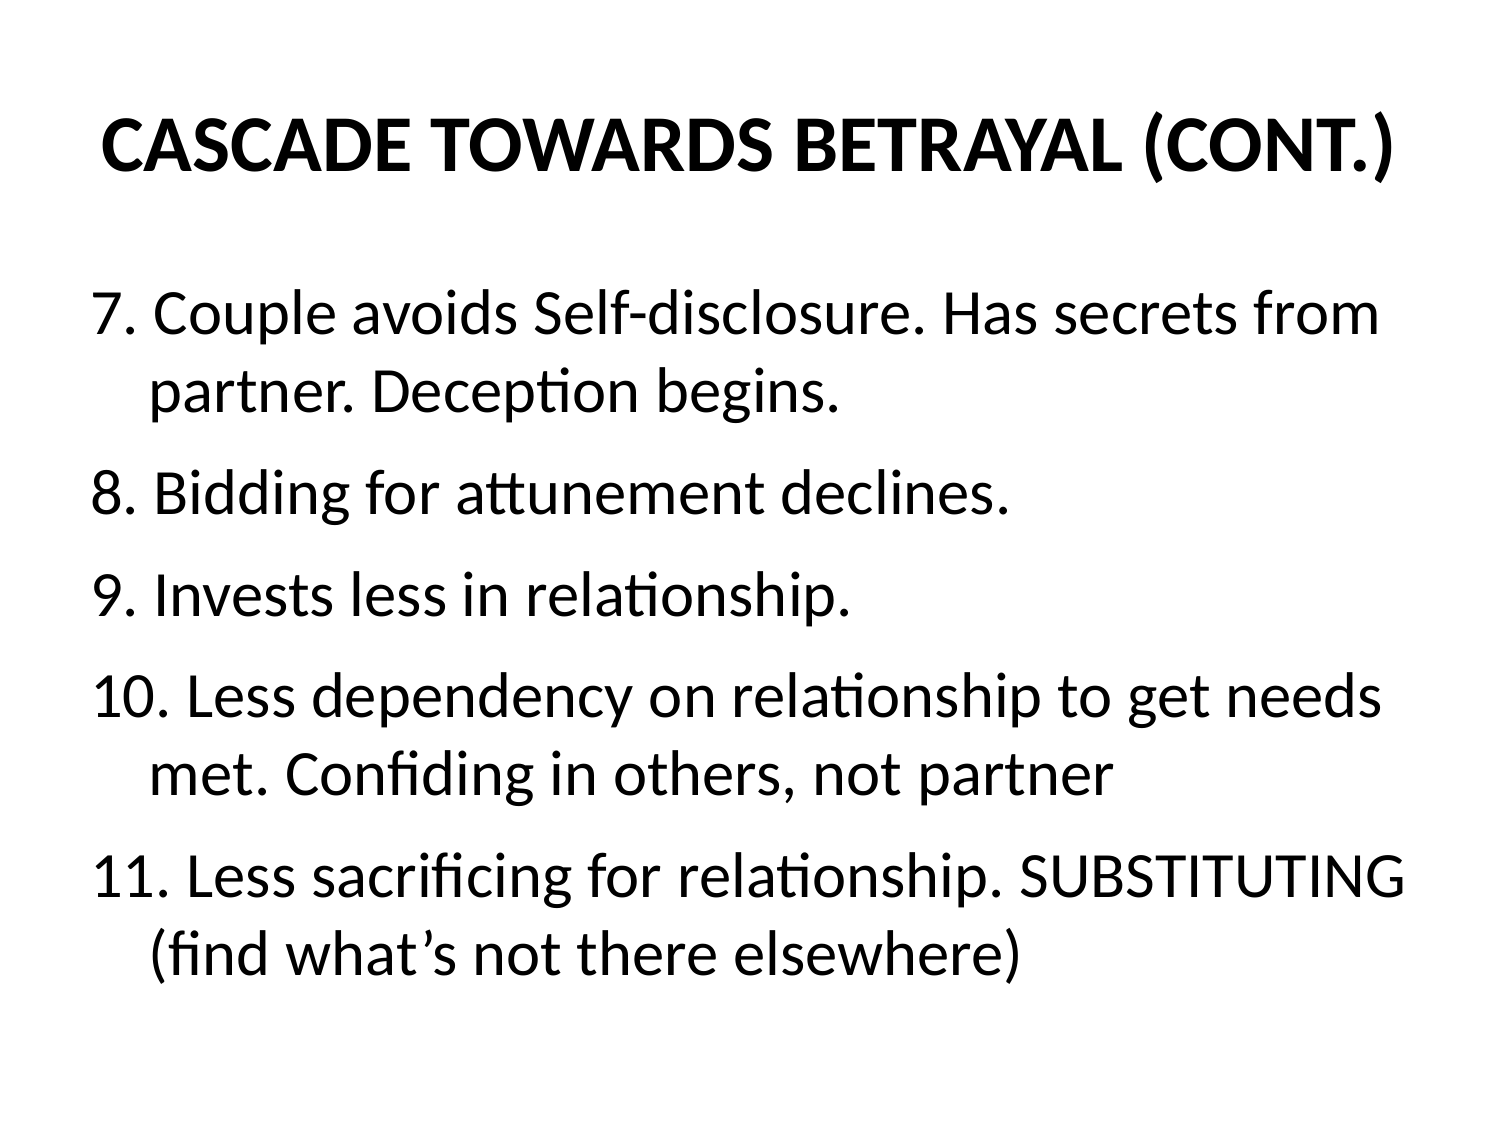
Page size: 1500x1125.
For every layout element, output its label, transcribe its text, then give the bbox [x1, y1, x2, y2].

title CASCADE TOWARDS BETRAYAL (CONT.) [75, 45, 1425, 233]
list 7. Couple avoids Self-disclosure. Has secrets from partner. Deception begins. 8. Bidding for attunement declines. 9. Invests less in relationship. 10. Less dependency on relationship to get needs met. Confiding in others, not partner 11. Less sacrificing for relationship. SUBSTITUTING (find what’s not there elsewhere) [75, 262, 1425, 1005]
